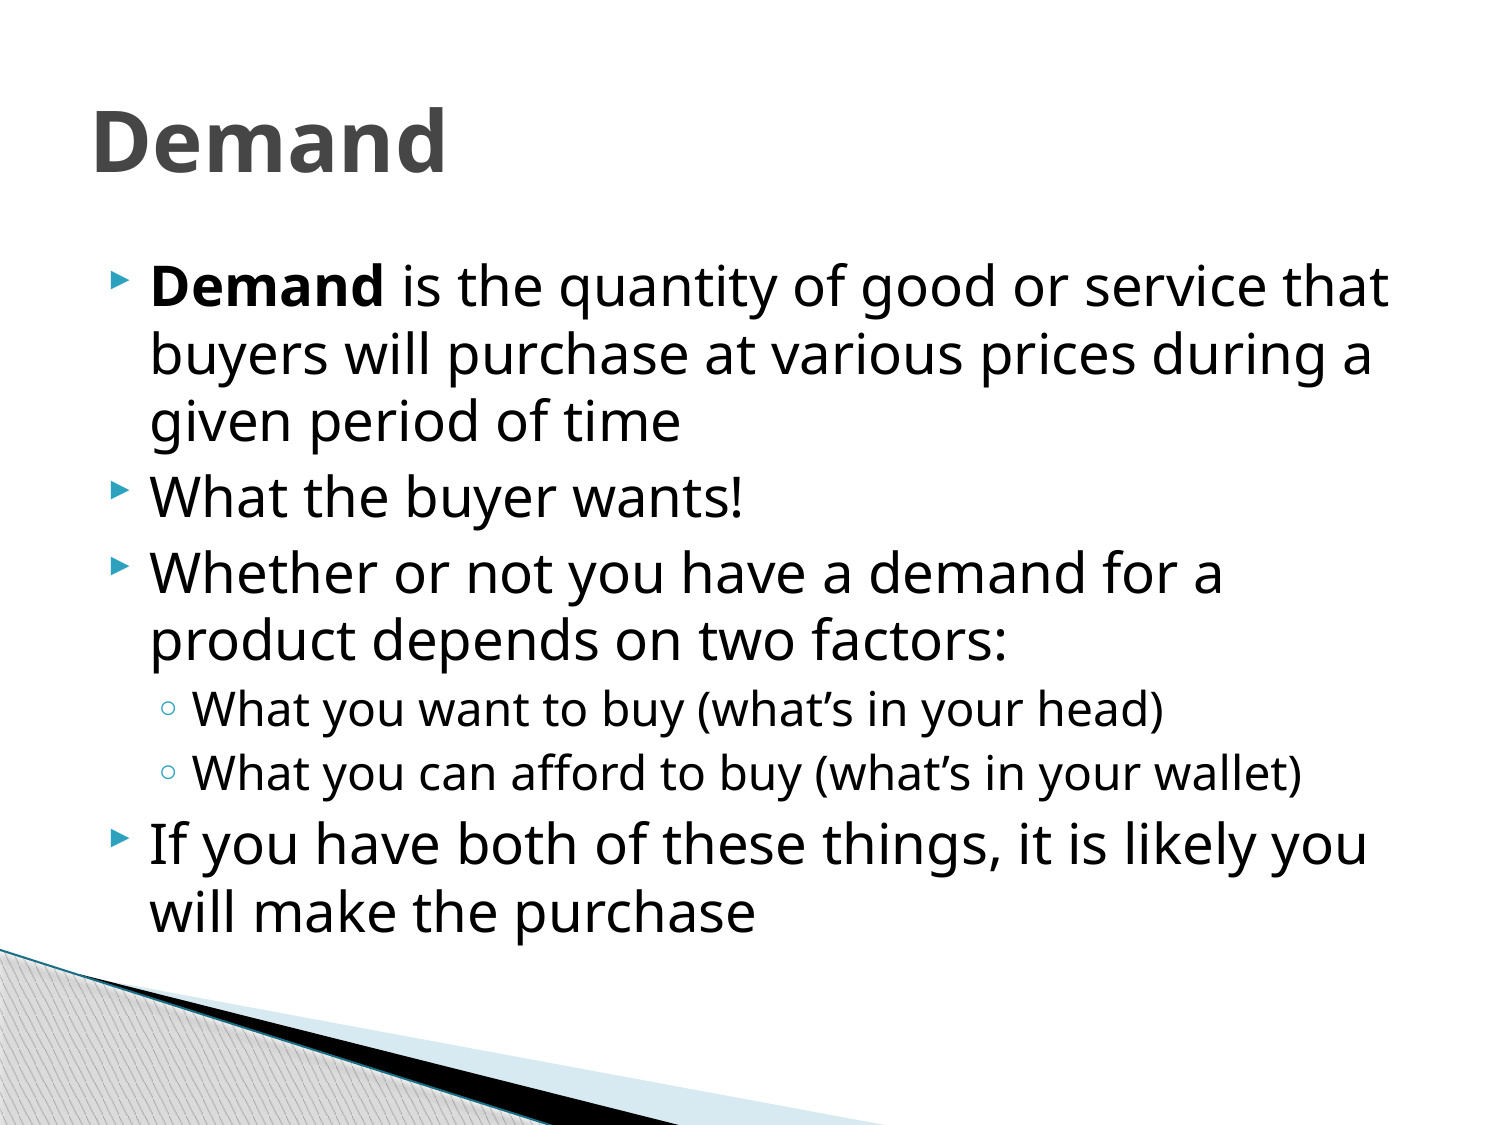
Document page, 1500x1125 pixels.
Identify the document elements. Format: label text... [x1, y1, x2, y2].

list Demand is the quantity of good or service that buyers will purchase at various prices during a given period of time What the buyer wants! Whether or not you have a demand for a product depends on two factors: What you want to buy (what’s in your head) What you can afford to buy (what’s in your wallet) If you have both of these things, it is likely you will make the purchase [75, 243, 1425, 986]
title Demand [75, 45, 1425, 233]
